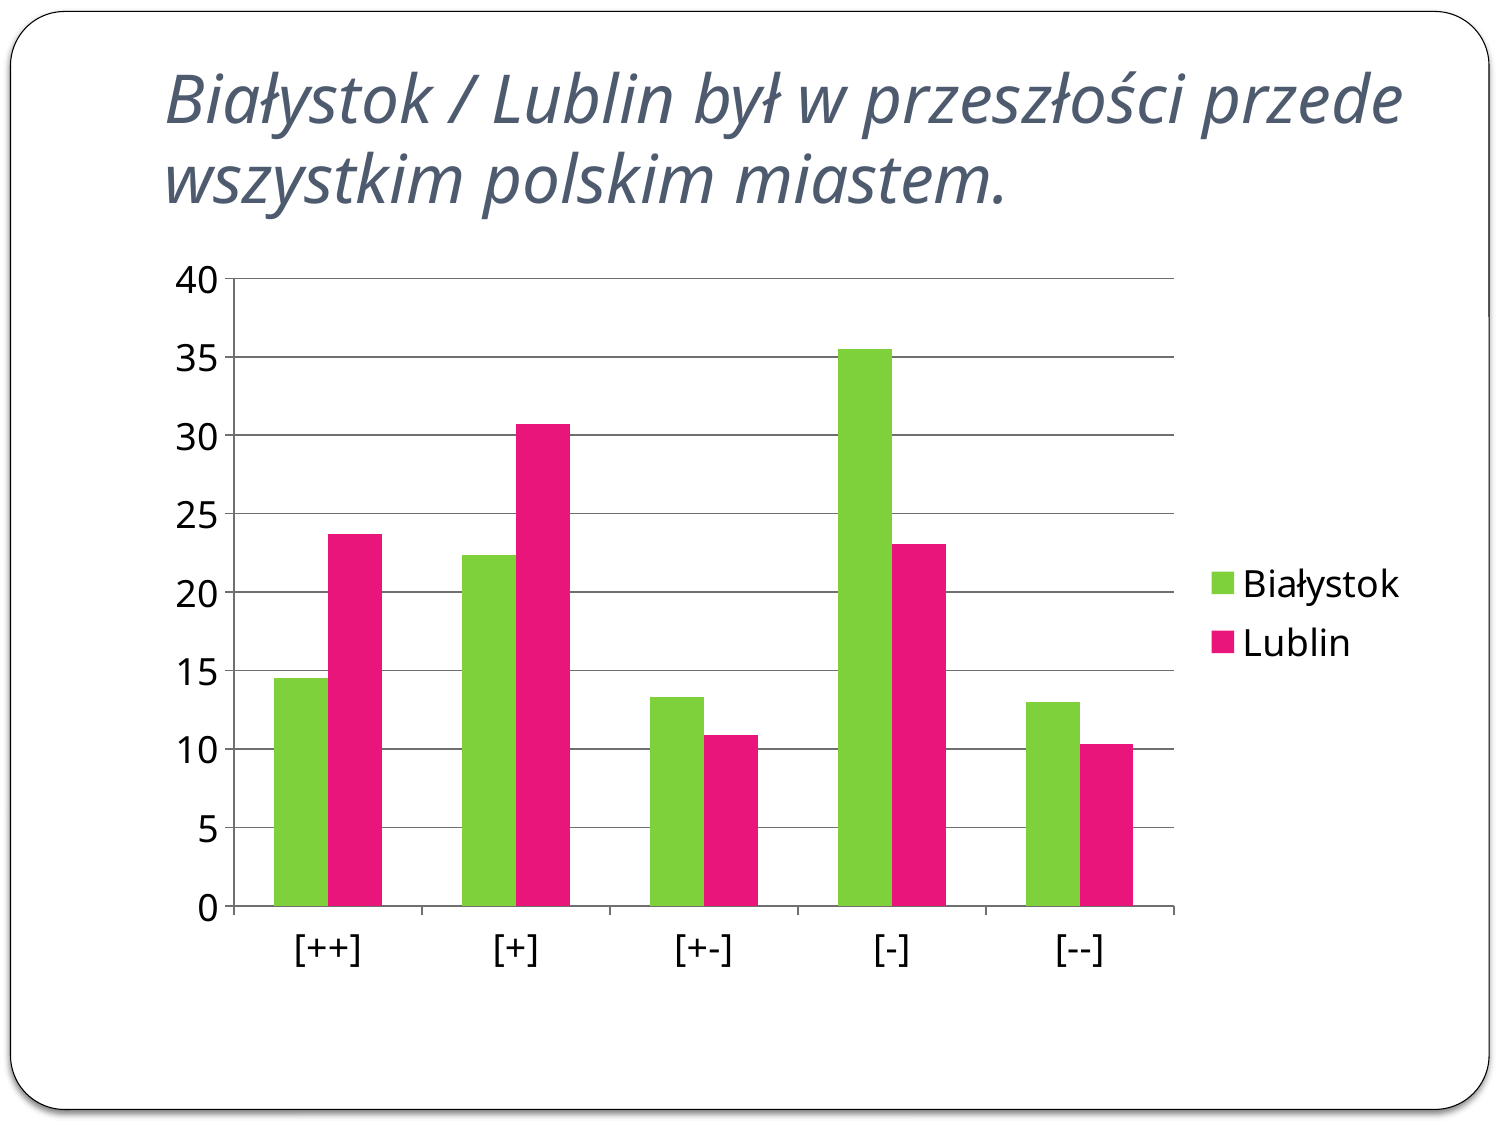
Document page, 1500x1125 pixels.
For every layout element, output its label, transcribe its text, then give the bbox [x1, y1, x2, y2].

chart [149, 237, 1426, 988]
title Białystok / Lublin był w przeszłości przede wszystkim polskim miastem. [150, 45, 1425, 233]
